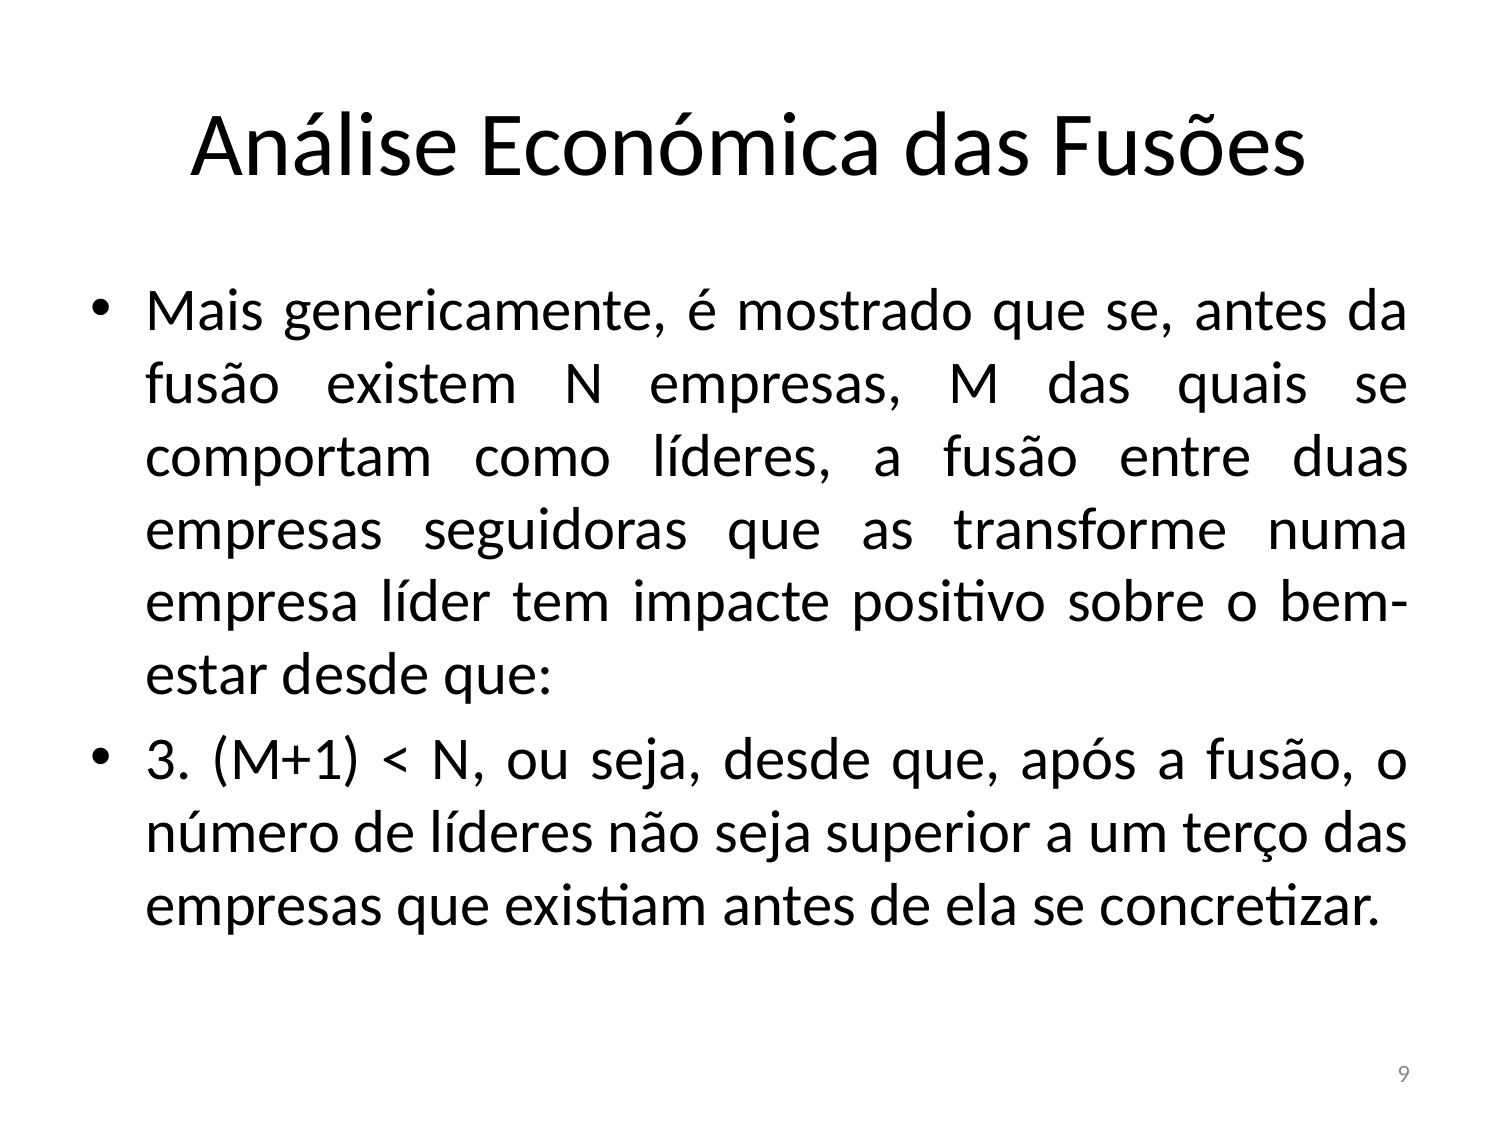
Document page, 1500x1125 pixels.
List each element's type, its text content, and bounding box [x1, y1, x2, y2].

list Mais genericamente, é mostrado que se, antes da fusão existem N empresas, M das quais se comportam como líderes, a fusão entre duas empresas seguidoras que as transforme numa empresa líder tem impacte positivo sobre o bem-estar desde que: 3. (M+1) < N, ou seja, desde que, após a fusão, o número de líderes não seja superior a um terço das empresas que existiam antes de ela se concretizar. [75, 262, 1425, 1005]
slide_number 9 [1074, 1042, 1425, 1103]
title Análise Económica das Fusões [75, 45, 1425, 233]
